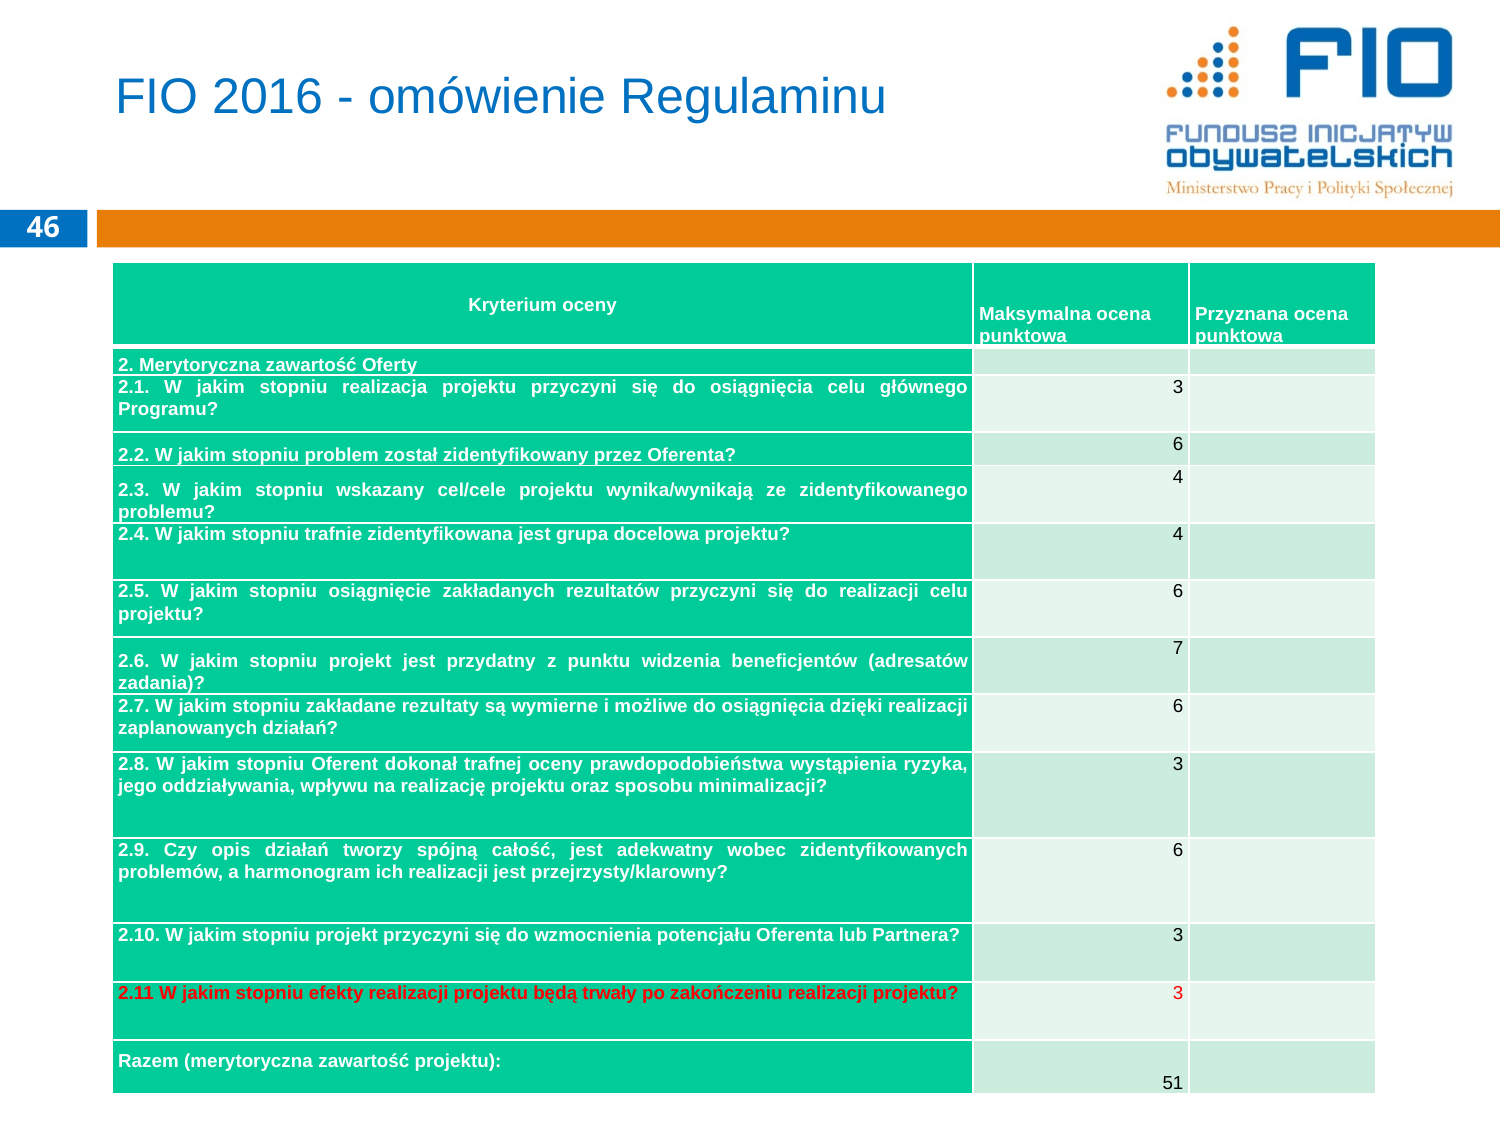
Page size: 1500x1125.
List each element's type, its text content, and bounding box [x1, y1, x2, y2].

table_cell [1190, 1041, 1375, 1093]
table_cell 6 [974, 695, 1188, 751]
table_cell 3 [974, 983, 1188, 1039]
table_cell [1190, 924, 1375, 981]
table_cell [974, 349, 1188, 374]
table_cell 51 [974, 1041, 1188, 1093]
text_box 46 [0, 202, 87, 254]
table_cell 7 [974, 638, 1188, 693]
table_header Kryterium oceny [113, 263, 972, 344]
table_cell 4 [974, 524, 1188, 579]
table_cell [1190, 433, 1375, 465]
table_cell [1190, 376, 1375, 431]
table_cell 3 [974, 753, 1188, 837]
table_cell 2.1. W jakim stopniu realizacja projektu przyczyni się do osiągnięcia celu głównego Programu? [113, 376, 972, 431]
table_cell [1190, 753, 1375, 837]
table_cell Razem (merytoryczna zawartość projektu): [113, 1041, 972, 1093]
table_cell [1190, 638, 1375, 693]
table_cell [1190, 983, 1375, 1039]
table_header Przyznana ocena punktowa [1190, 263, 1375, 344]
title FIO 2016 - omówienie Regulaminu [99, 1, 1436, 235]
table_cell 3 [974, 924, 1188, 981]
table_cell 6 [974, 839, 1188, 922]
table_cell 2.6. W jakim stopniu projekt jest przydatny z punktu widzenia beneficjentów (adresatów zadania)? [113, 638, 972, 693]
table_cell 4 [974, 466, 1188, 522]
table_cell 2.4. W jakim stopniu trafnie zidentyfikowana jest grupa docelowa projektu? [113, 524, 972, 579]
table_cell 2.5. W jakim stopniu osiągnięcie zakładanych rezultatów przyczyni się do realizacji celu projektu? [113, 581, 972, 636]
table_cell 2.7. W jakim stopniu zakładane rezultaty są wymierne i możliwe do osiągnięcia dzięki realizacji zaplanowanych działań? [113, 695, 972, 751]
table_header Maksymalna ocena punktowa [974, 263, 1188, 344]
table_cell 6 [974, 581, 1188, 636]
table_cell 2.2. W jakim stopniu problem został zidentyfikowany przez Oferenta? [113, 433, 972, 465]
table_cell [1190, 839, 1375, 922]
picture [1149, 16, 1468, 209]
table_cell [1190, 524, 1375, 579]
table_cell [1190, 466, 1375, 522]
table_cell [1190, 581, 1375, 636]
table_cell [1190, 695, 1375, 751]
table_cell 2.11 W jakim stopniu efekty realizacji projektu będą trwały po zakończeniu realizacji projektu? [113, 983, 972, 1039]
table_cell 2.8. W jakim stopniu Oferent dokonał trafnej oceny prawdopodobieństwa wystąpienia ryzyka, jego oddziaływania, wpływu na realizację projektu oraz sposobu minimalizacji? [113, 753, 972, 837]
table_cell 2.10. W jakim stopniu projekt przyczyni się do wzmocnienia potencjału Oferenta lub Partnera? [113, 924, 972, 981]
table_cell 2.9. Czy opis działań tworzy spójną całość, jest adekwatny wobec zidentyfikowanych problemów, a harmonogram ich realizacji jest przejrzysty/klarowny? [113, 839, 972, 922]
table_cell 6 [974, 433, 1188, 465]
table_cell 2. Merytoryczna zawartość Oferty [113, 349, 972, 374]
table_cell 2.3. W jakim stopniu wskazany cel/cele projektu wynika/wynikają ze zidentyfikowanego problemu? [113, 466, 972, 522]
table_cell 3 [974, 376, 1188, 431]
table_cell [1190, 349, 1375, 374]
